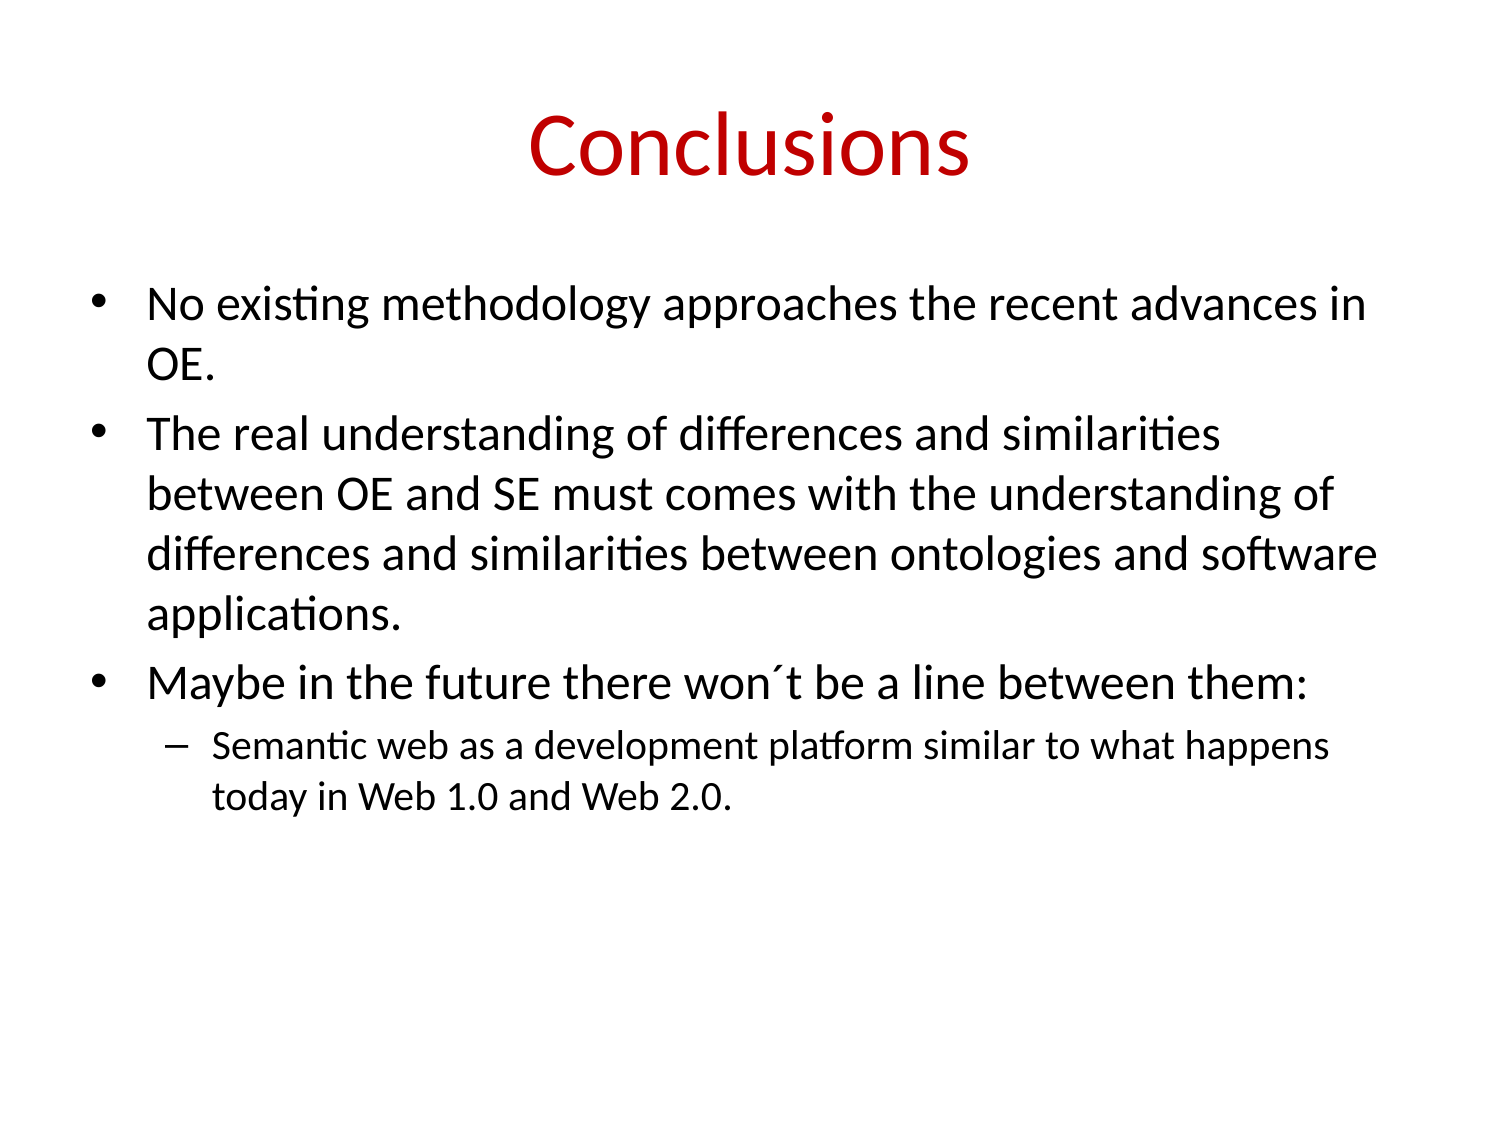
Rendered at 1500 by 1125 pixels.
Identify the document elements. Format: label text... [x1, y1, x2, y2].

title Conclusions [75, 45, 1425, 233]
list No existing methodology approaches the recent advances in OE. The real understanding of differences and similarities between OE and SE must comes with the understanding of differences and similarities between ontologies and software applications. Maybe in the future there won´t be a line between them: Semantic web as a development platform similar to what happens today in Web 1.0 and Web 2.0. [75, 262, 1425, 1005]
